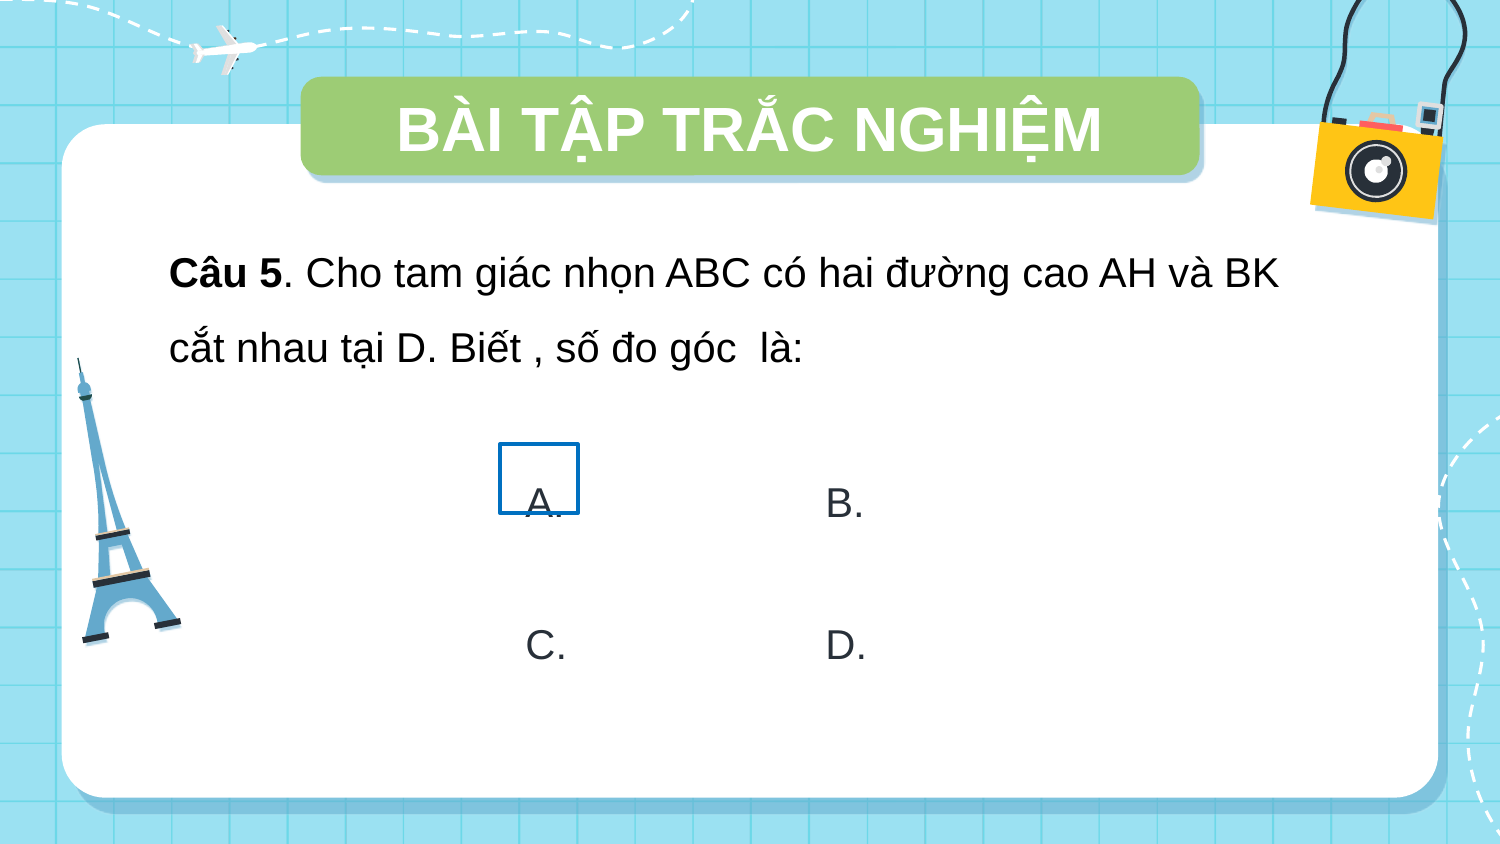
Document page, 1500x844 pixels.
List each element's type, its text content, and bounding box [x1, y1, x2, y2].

title BÀI TẬP TRẮC NGHIỆM [116, 79, 1383, 173]
text_box [498, 442, 580, 515]
